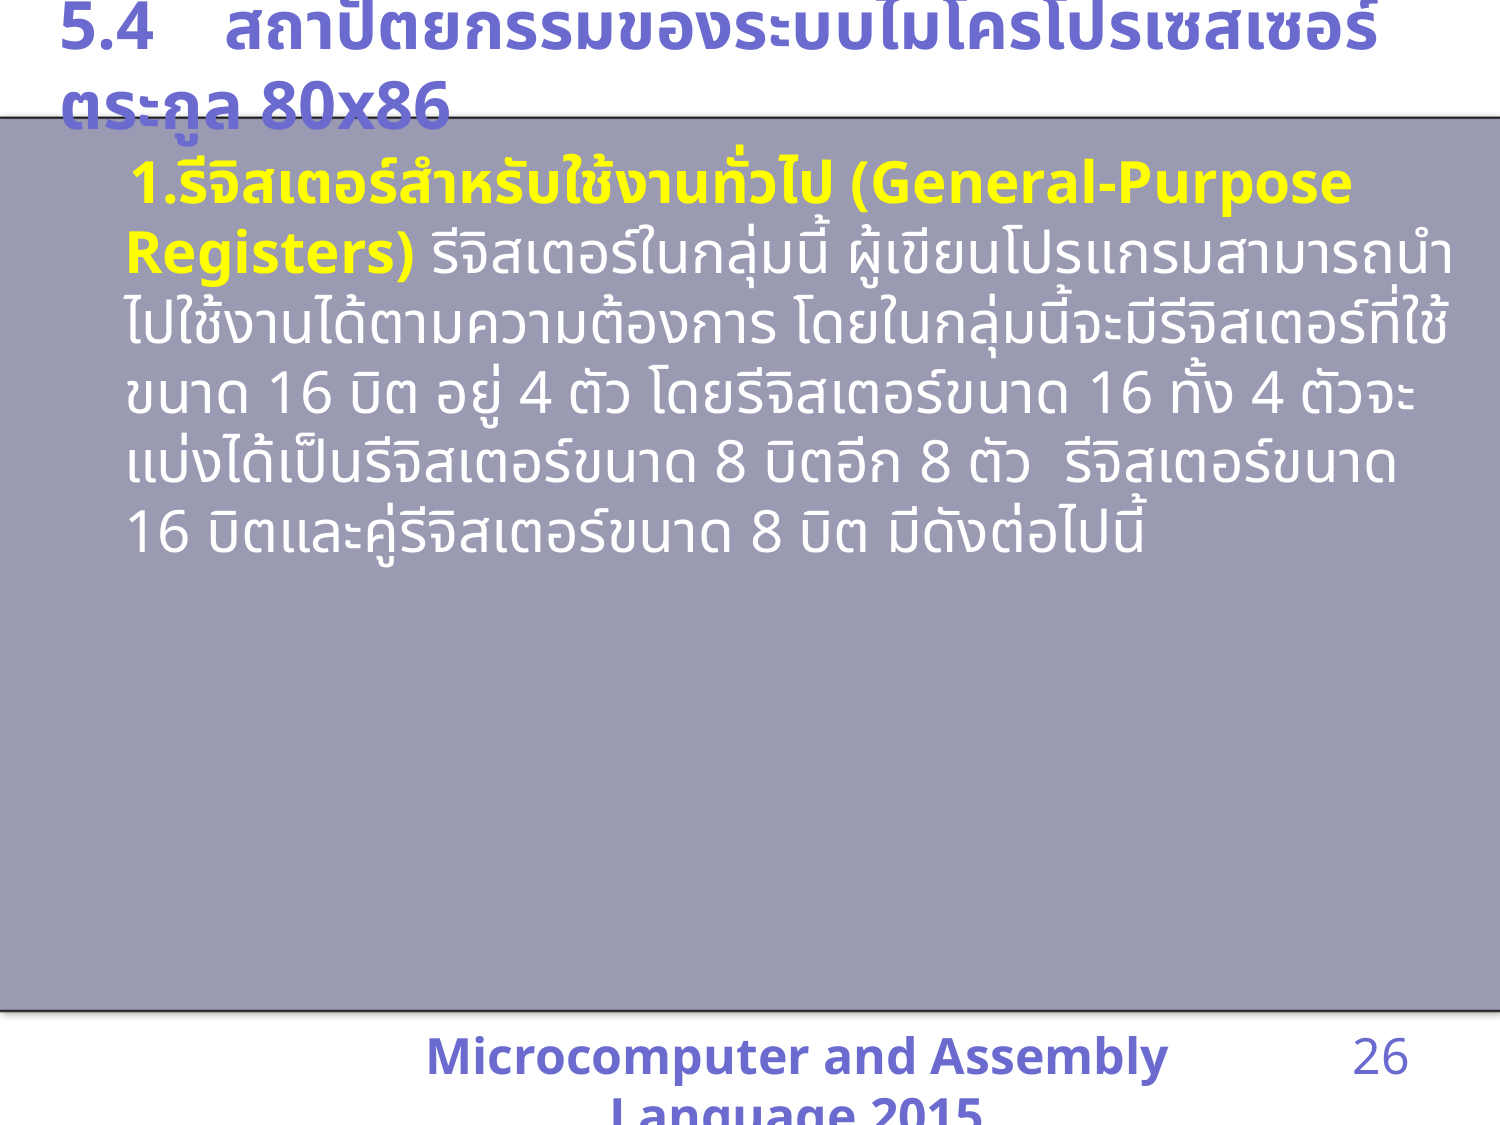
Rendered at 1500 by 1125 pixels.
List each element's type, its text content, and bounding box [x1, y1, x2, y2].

list 1.รีจิสเตอร์สำหรับใช้งานทั่วไป (General-Purpose Registers) รีจิสเตอร์ในกลุ่มนี้ ผู้เขียนโปรแกรมสามารถนำไปใช้งานได้ตามความต้องการ โดยในกลุ่มนี้จะมีรีจิสเตอร์ที่ใช้ขนาด 16 บิต อยู่ 4 ตัว โดยรีจิสเตอร์ขนาด 16 ทั้ง 4 ตัวจะแบ่งได้เป็นรีจิสเตอร์ขนาด 8 บิตอีก 8 ตัว รีจิสเตอร์ขนาด 16 บิตและคู่รีจิสเตอร์ขนาด 8 บิต มีดังต่อไปนี้ [53, 137, 1483, 1012]
picture [0, 0, 1500, 1125]
title 5.4 สถาปัตยกรรมของระบบไมโครโปรเซสเซอร์ตระกูล 80x86 [44, 12, 1395, 113]
slide_number 26 [1074, 1017, 1425, 1096]
footer Microcomputer and Assembly Language 2015 [407, 1017, 1074, 1096]
